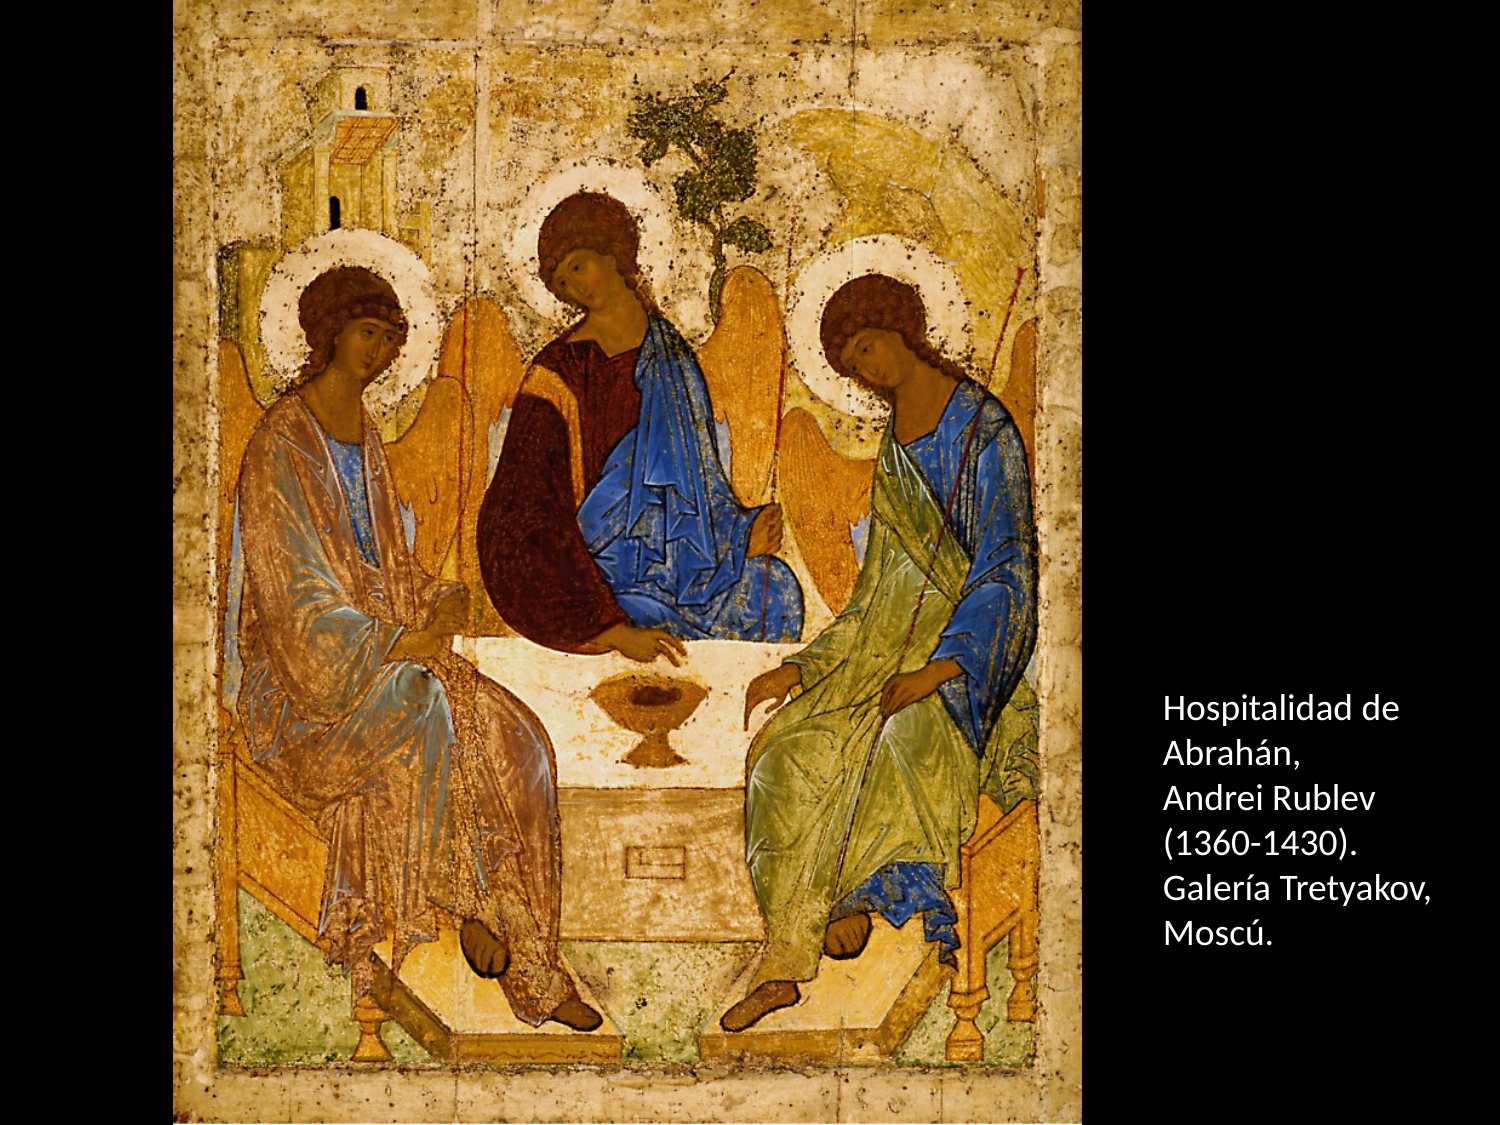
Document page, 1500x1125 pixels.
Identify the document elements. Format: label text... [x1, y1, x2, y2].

picture [172, 0, 1083, 1125]
text_box Hospitalidad de Abrahán, Andrei Rublev (1360-1430). Galería Tretyakov, Moscú. [1148, 675, 1465, 961]
